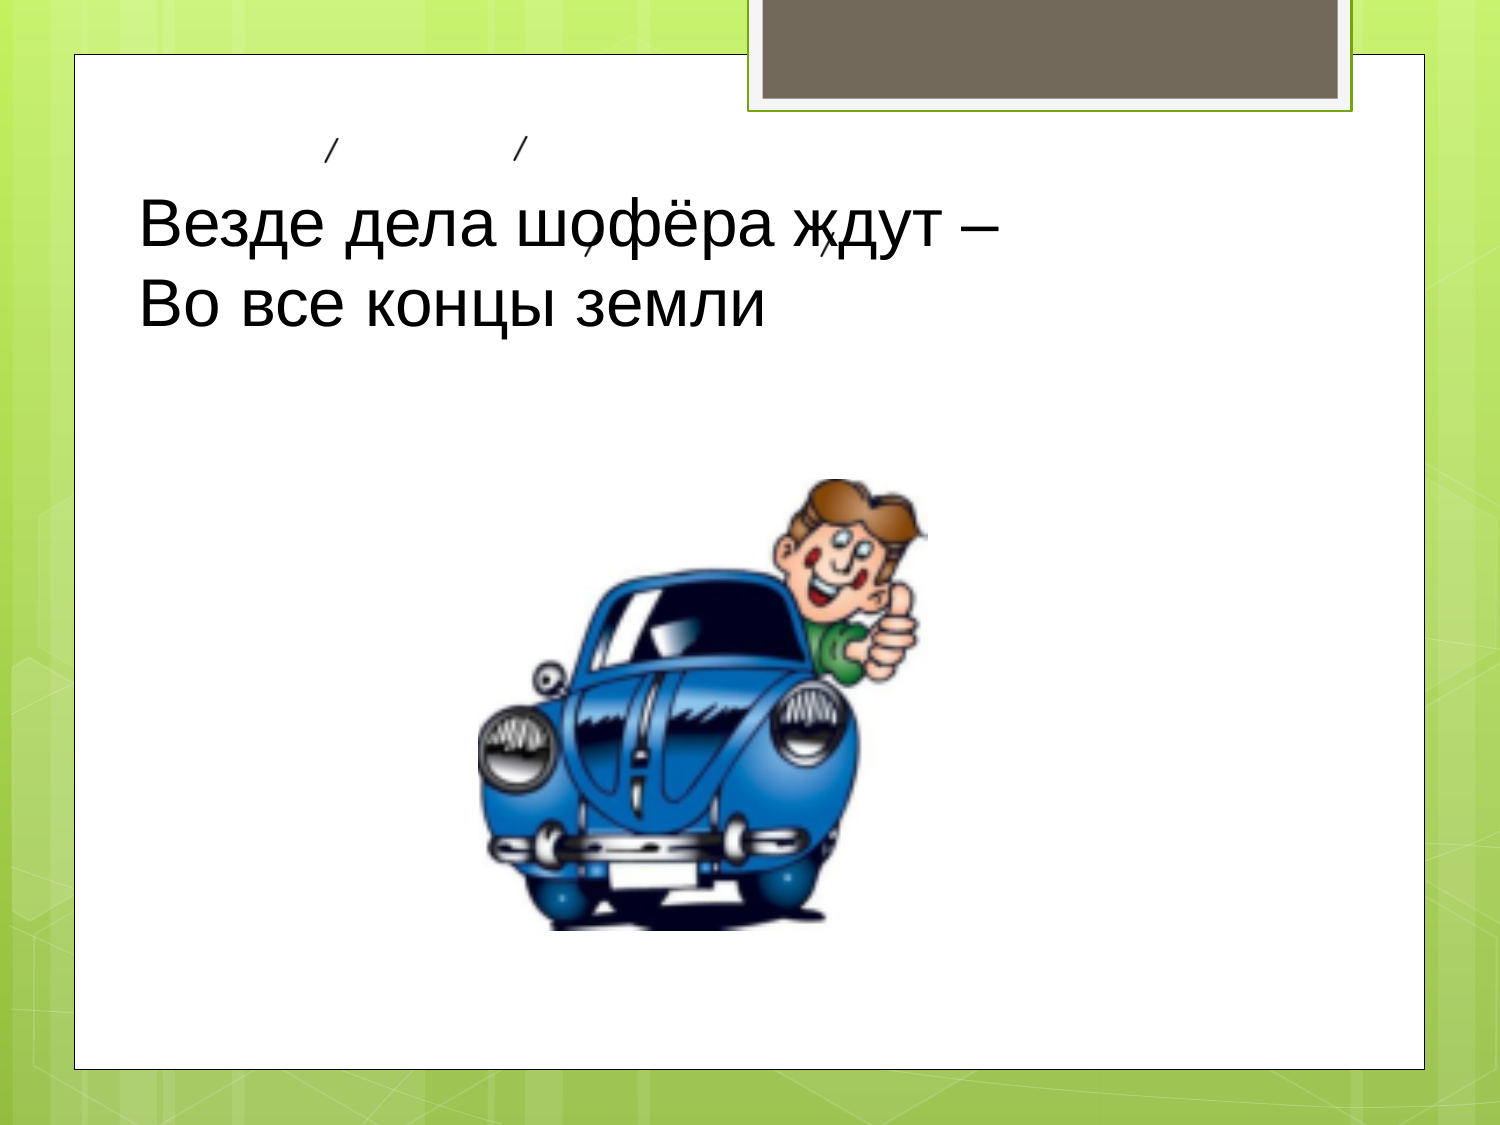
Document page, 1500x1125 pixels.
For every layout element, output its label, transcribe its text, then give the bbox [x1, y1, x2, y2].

picture [478, 479, 928, 931]
picture [513, 135, 528, 162]
picture [820, 231, 836, 258]
picture [324, 136, 339, 164]
picture [584, 231, 599, 258]
title Везде дела шофёра ждут – Во все концы земли [123, 168, 1324, 421]
